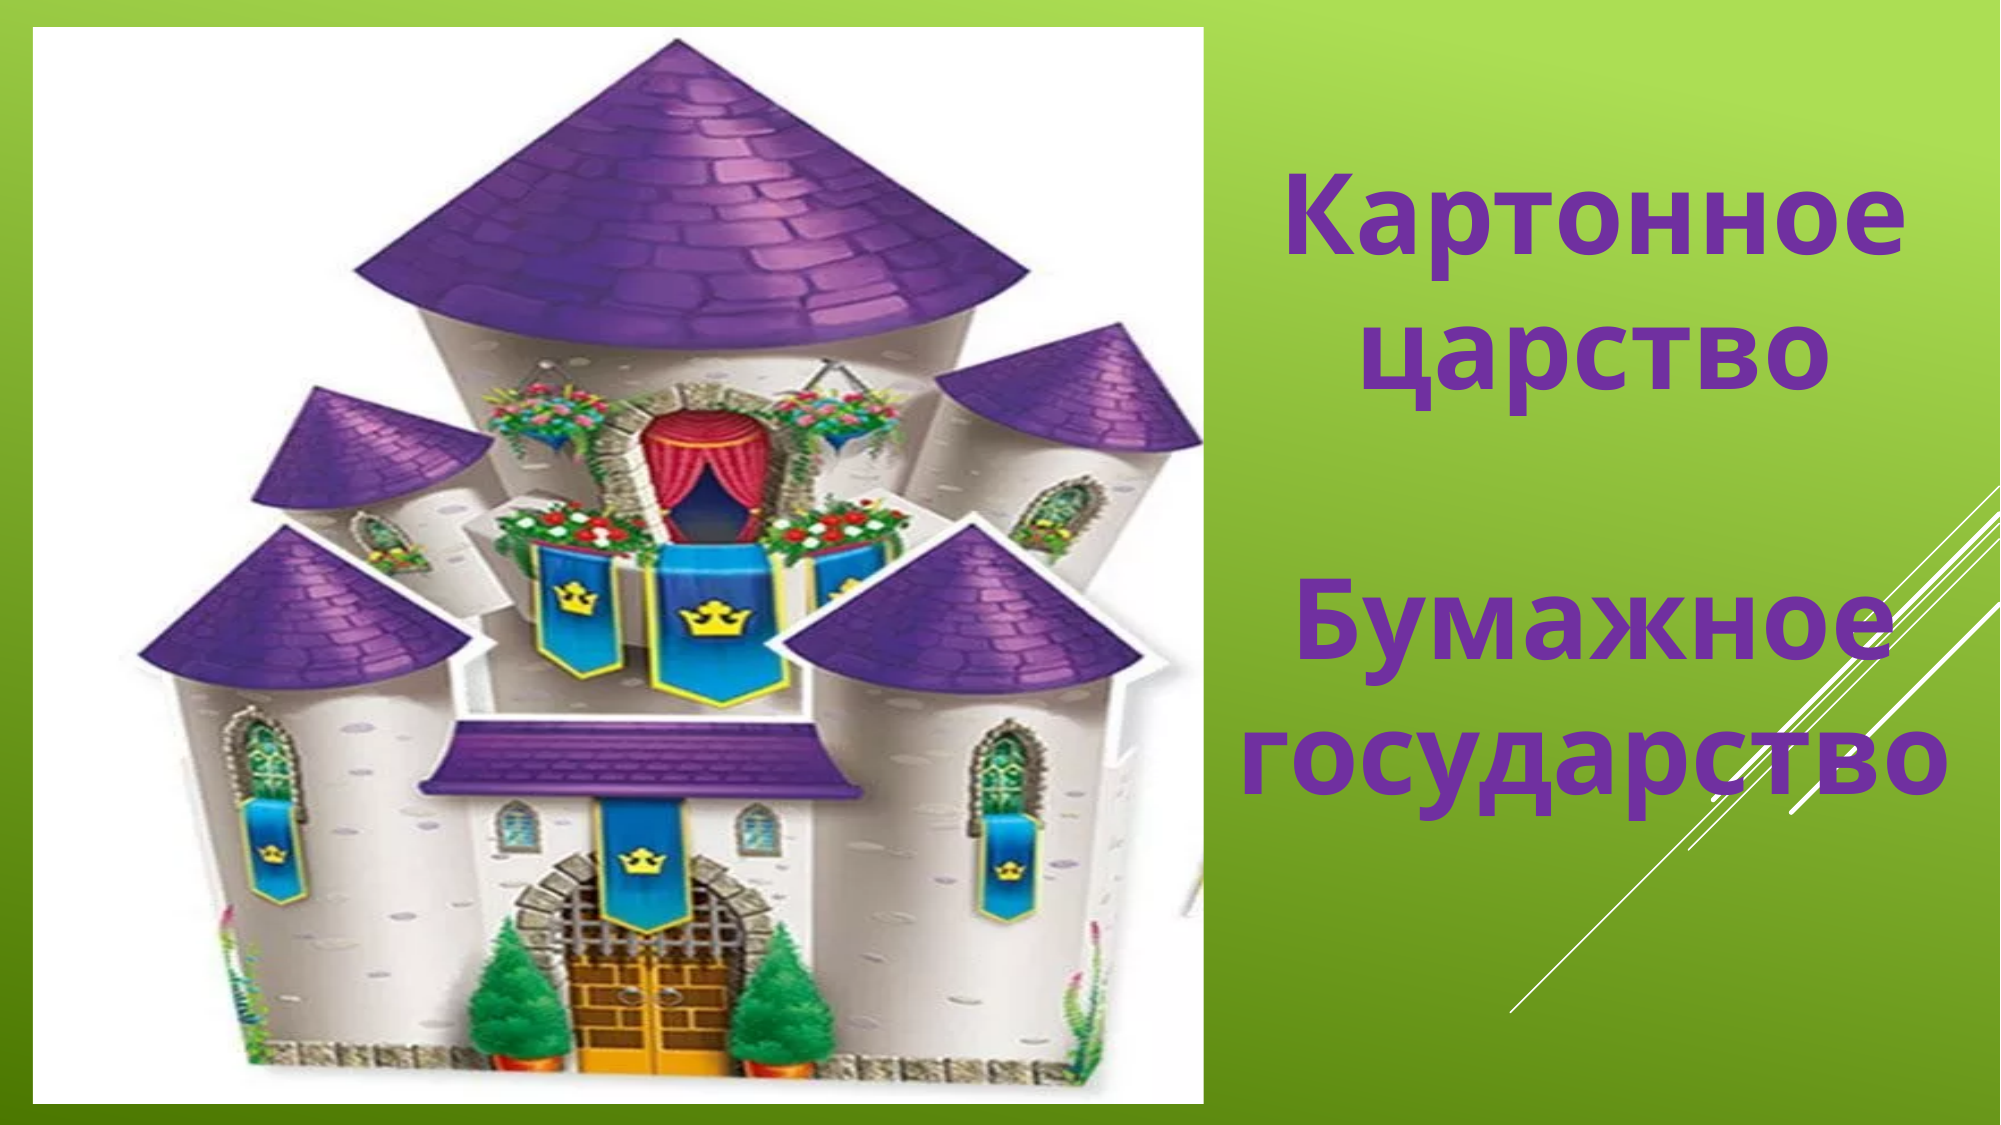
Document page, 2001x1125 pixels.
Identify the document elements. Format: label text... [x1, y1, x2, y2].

picture [32, 27, 1204, 1104]
text_box Картонное царство Бумажное государство [1189, 0, 2000, 825]
